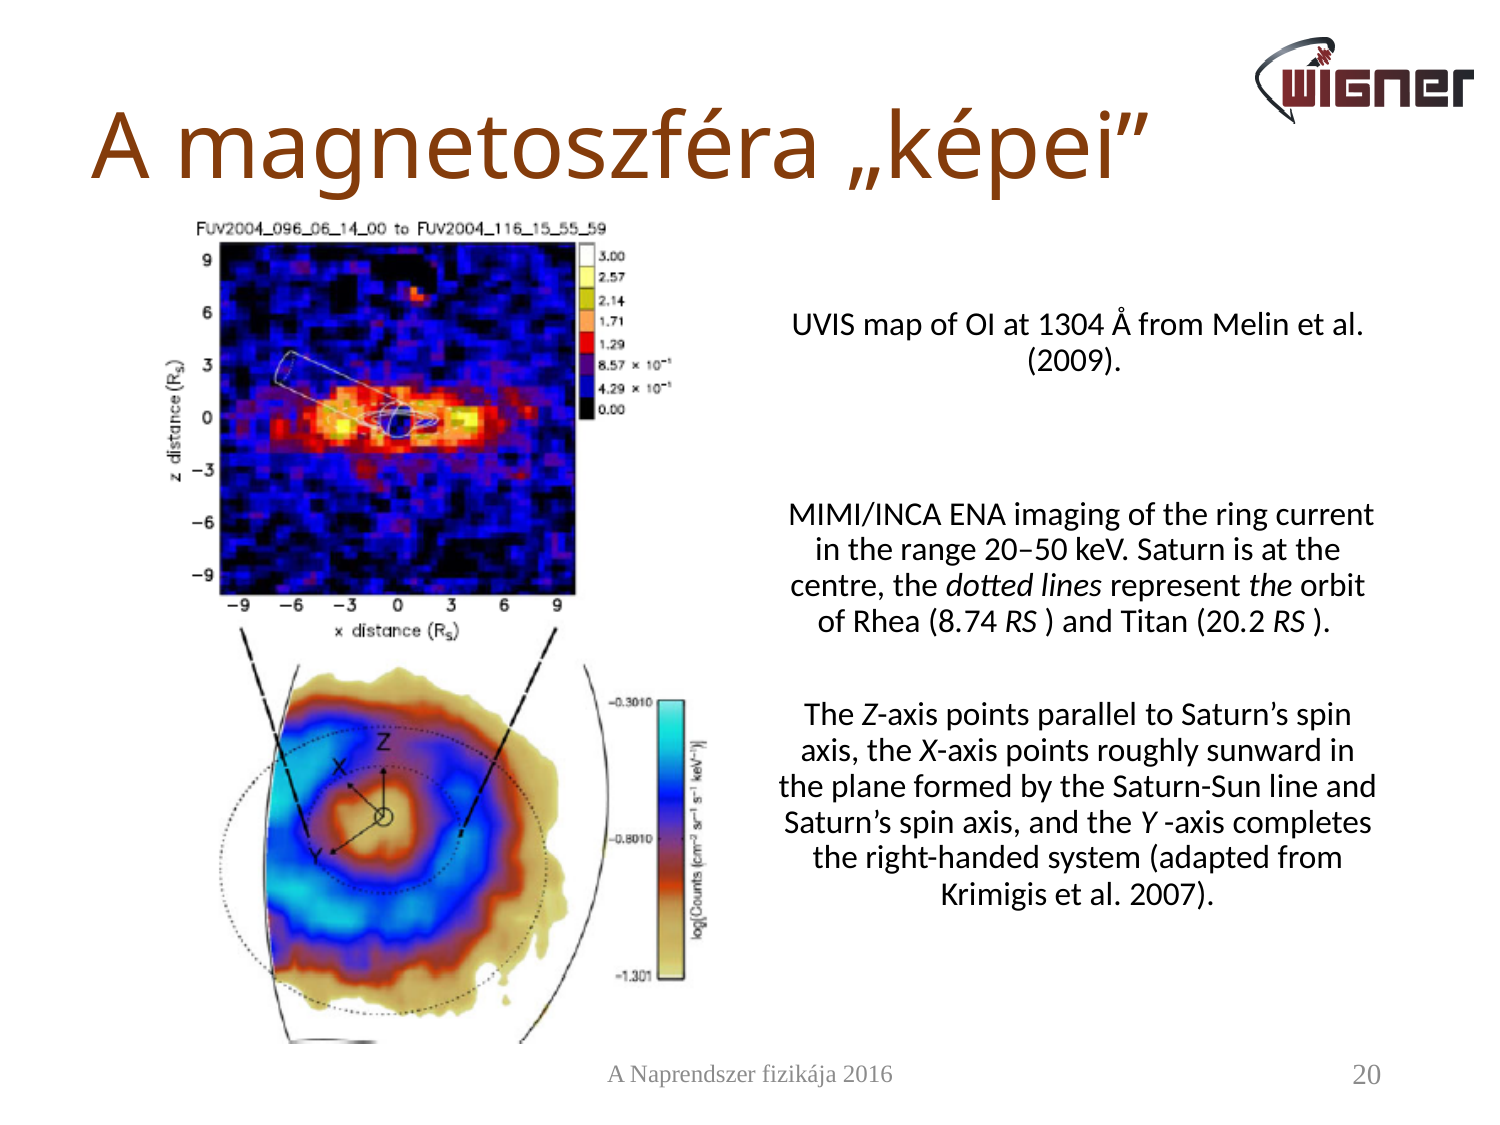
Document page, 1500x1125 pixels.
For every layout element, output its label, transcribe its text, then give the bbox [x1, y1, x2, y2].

picture [1255, 37, 1474, 124]
slide_number 20 [1059, 1042, 1397, 1103]
footer A Naprendszer fizikája 2016 [496, 1042, 1004, 1103]
list UVIS map of OI at 1304 Å from Melin et al. (2009). MIMI/INCA ENA imaging of the ring current in the range 20–50 keV. Saturn is at the centre, the dotted lines represent the orbit of Rhea (8.74 RS ) and Titan (20.2 RS ). The Z-axis points parallel to Saturn’s spin axis, the X-axis points roughly sunward in the plane formed by the Saturn-Sun line and Saturn’s spin axis, and the Y -axis completes the right-handed system (adapted from Krimigis et al. 2007). [773, 299, 1397, 1014]
picture [88, 207, 773, 1044]
title A magnetoszféra „képei” [76, 40, 1371, 258]
